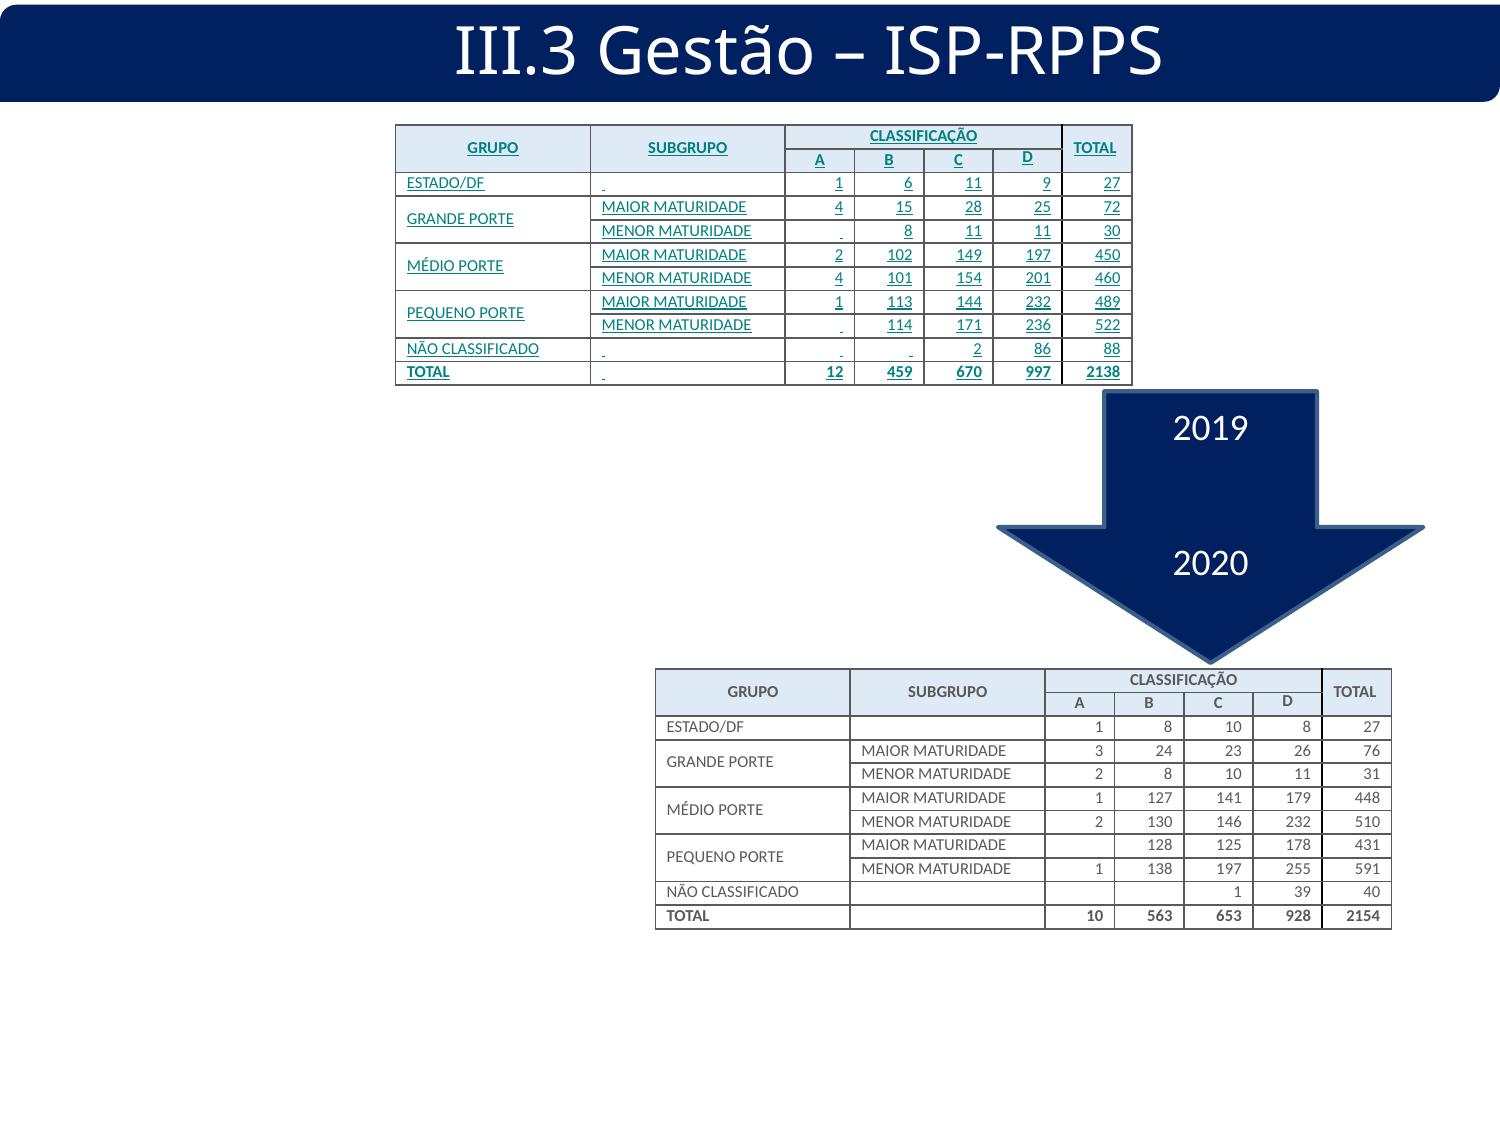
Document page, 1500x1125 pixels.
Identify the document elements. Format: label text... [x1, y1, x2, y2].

table_cell MAIOR MATURIDADE [851, 835, 1044, 857]
table_cell 127 [1115, 788, 1183, 810]
table_cell B [855, 150, 923, 172]
table_cell 2 [1046, 764, 1114, 786]
table_cell B [1115, 693, 1183, 715]
table_cell 72 [1063, 197, 1131, 219]
table_cell NÃO CLASSIFICADO [396, 339, 590, 361]
table_cell 24 [1115, 741, 1183, 762]
table_cell 128 [1115, 835, 1183, 857]
table_cell 86 [994, 339, 1061, 361]
table_cell 11 [925, 173, 992, 195]
table_cell 8 [1254, 717, 1321, 739]
table_cell MAIOR MATURIDADE [591, 197, 784, 219]
table_cell 11 [1254, 764, 1321, 786]
table_cell 8 [855, 221, 923, 242]
table_cell 489 [1063, 291, 1131, 313]
table_cell 40 [1323, 882, 1391, 904]
table_cell PEQUENO PORTE [396, 291, 590, 337]
table_cell 146 [1185, 811, 1252, 833]
table_cell 591 [1323, 859, 1391, 881]
table_cell 255 [1254, 859, 1321, 881]
table_cell 9 [994, 173, 1061, 195]
table_cell 144 [925, 291, 992, 313]
table_cell 39 [1254, 882, 1321, 904]
table_cell 459 [855, 362, 923, 384]
table_cell 236 [994, 315, 1061, 337]
table_cell 10 [1046, 906, 1114, 928]
table_header CLASSIFICAÇÃO [786, 126, 1061, 148]
table_cell [1115, 882, 1183, 904]
table_header GRUPO [656, 670, 849, 715]
table_cell C [925, 150, 992, 172]
table_cell 30 [1063, 221, 1131, 242]
table_header SUBGRUPO [851, 670, 1044, 715]
table_cell NÃO CLASSIFICADO [656, 882, 849, 904]
table_cell [851, 717, 1044, 739]
table_cell 197 [1185, 859, 1252, 881]
table_cell GRANDE PORTE [656, 741, 849, 786]
table_cell 450 [1063, 244, 1131, 266]
table_cell 141 [1185, 788, 1252, 810]
table_cell 2138 [1063, 362, 1131, 384]
table_cell MÉDIO PORTE [656, 788, 849, 833]
table_cell 2 [786, 244, 854, 266]
table_cell 8 [1115, 764, 1183, 786]
table_cell 31 [1323, 764, 1391, 786]
table_cell 653 [1185, 906, 1252, 928]
table_cell [591, 362, 784, 384]
table_cell 1 [1046, 717, 1114, 739]
table_cell 15 [855, 197, 923, 219]
table_cell 27 [1063, 173, 1131, 195]
table_cell 11 [925, 221, 992, 242]
table_cell 26 [1254, 741, 1321, 762]
table_cell 670 [925, 362, 992, 384]
table_cell C [1185, 693, 1252, 715]
table_cell 1 [786, 291, 854, 313]
table_cell [591, 173, 784, 195]
table_cell 11 [994, 221, 1061, 242]
table_cell 928 [1254, 906, 1321, 928]
table_cell MAIOR MATURIDADE [591, 291, 784, 313]
table_cell [591, 339, 784, 361]
table_cell A [786, 150, 854, 172]
table_cell 563 [1115, 906, 1183, 928]
table_cell MAIOR MATURIDADE [851, 788, 1044, 810]
table_cell 114 [855, 315, 923, 337]
table_cell D [994, 150, 1061, 172]
table_cell ESTADO/DF [656, 717, 849, 739]
table_cell 232 [994, 291, 1061, 313]
table_header CLASSIFICAÇÃO [1046, 670, 1321, 692]
table_cell 1 [1046, 788, 1114, 810]
table_cell 997 [994, 362, 1061, 384]
table_cell 25 [994, 197, 1061, 219]
table_cell D [1254, 693, 1321, 715]
table_cell 138 [1115, 859, 1183, 881]
table_cell 171 [925, 315, 992, 337]
table_cell 28 [925, 197, 992, 219]
table_cell 431 [1323, 835, 1391, 857]
table_cell 1 [786, 173, 854, 195]
table_cell [786, 339, 854, 361]
table_cell 88 [1063, 339, 1131, 361]
table_cell 4 [786, 268, 854, 290]
table_cell MENOR MATURIDADE [591, 315, 784, 337]
table_cell MAIOR MATURIDADE [591, 244, 784, 266]
table_cell GRANDE PORTE [396, 197, 590, 242]
table_cell 522 [1063, 315, 1131, 337]
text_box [0, 4, 1500, 103]
table_cell 76 [1323, 741, 1391, 762]
table_cell 448 [1323, 788, 1391, 810]
table_cell 101 [855, 268, 923, 290]
table_cell 197 [994, 244, 1061, 266]
table_cell 8 [1115, 717, 1183, 739]
table_cell MENOR MATURIDADE [851, 811, 1044, 833]
table_cell 12 [786, 362, 854, 384]
table_cell 130 [1115, 811, 1183, 833]
table_cell 201 [994, 268, 1061, 290]
table_cell 125 [1185, 835, 1252, 857]
table_cell 10 [1185, 717, 1252, 739]
table_cell MÉDIO PORTE [396, 244, 590, 290]
table_cell 178 [1254, 835, 1321, 857]
table_cell [786, 221, 854, 242]
table_cell 154 [925, 268, 992, 290]
table_cell MENOR MATURIDADE [591, 268, 784, 290]
table_cell [786, 315, 854, 337]
table_cell 179 [1254, 788, 1321, 810]
table_header GRUPO [396, 126, 590, 172]
table_cell 149 [925, 244, 992, 266]
table_cell 460 [1063, 268, 1131, 290]
table_header SUBGRUPO [591, 126, 784, 172]
table_cell TOTAL [656, 906, 849, 928]
table_header TOTAL [1063, 126, 1131, 172]
table_cell 1 [1185, 882, 1252, 904]
table_cell [851, 882, 1044, 904]
table_cell MENOR MATURIDADE [851, 764, 1044, 786]
table_cell 1 [1046, 859, 1114, 881]
table_cell 102 [855, 244, 923, 266]
table_cell [1046, 882, 1114, 904]
table_cell MENOR MATURIDADE [591, 221, 784, 242]
table_cell MENOR MATURIDADE [851, 859, 1044, 881]
table_cell 4 [786, 197, 854, 219]
table_cell [851, 906, 1044, 928]
table_cell TOTAL [396, 362, 590, 384]
table_cell MAIOR MATURIDADE [851, 741, 1044, 762]
table_header TOTAL [1323, 670, 1391, 715]
table_cell 232 [1254, 811, 1321, 833]
table_cell PEQUENO PORTE [656, 835, 849, 881]
table_cell 10 [1185, 764, 1252, 786]
table_cell 2 [1046, 811, 1114, 833]
table_cell 2154 [1323, 906, 1391, 928]
table_cell ESTADO/DF [396, 173, 590, 195]
table_cell 27 [1323, 717, 1391, 739]
text_box 2019 2020 [996, 389, 1426, 665]
table_cell [855, 339, 923, 361]
table_cell [1046, 835, 1114, 857]
table_cell A [1046, 693, 1114, 715]
table_cell 3 [1046, 741, 1114, 762]
table_cell 23 [1185, 741, 1252, 762]
table_cell 510 [1323, 811, 1391, 833]
table_cell 6 [855, 173, 923, 195]
table_cell 113 [855, 291, 923, 313]
table_cell 2 [925, 339, 992, 361]
